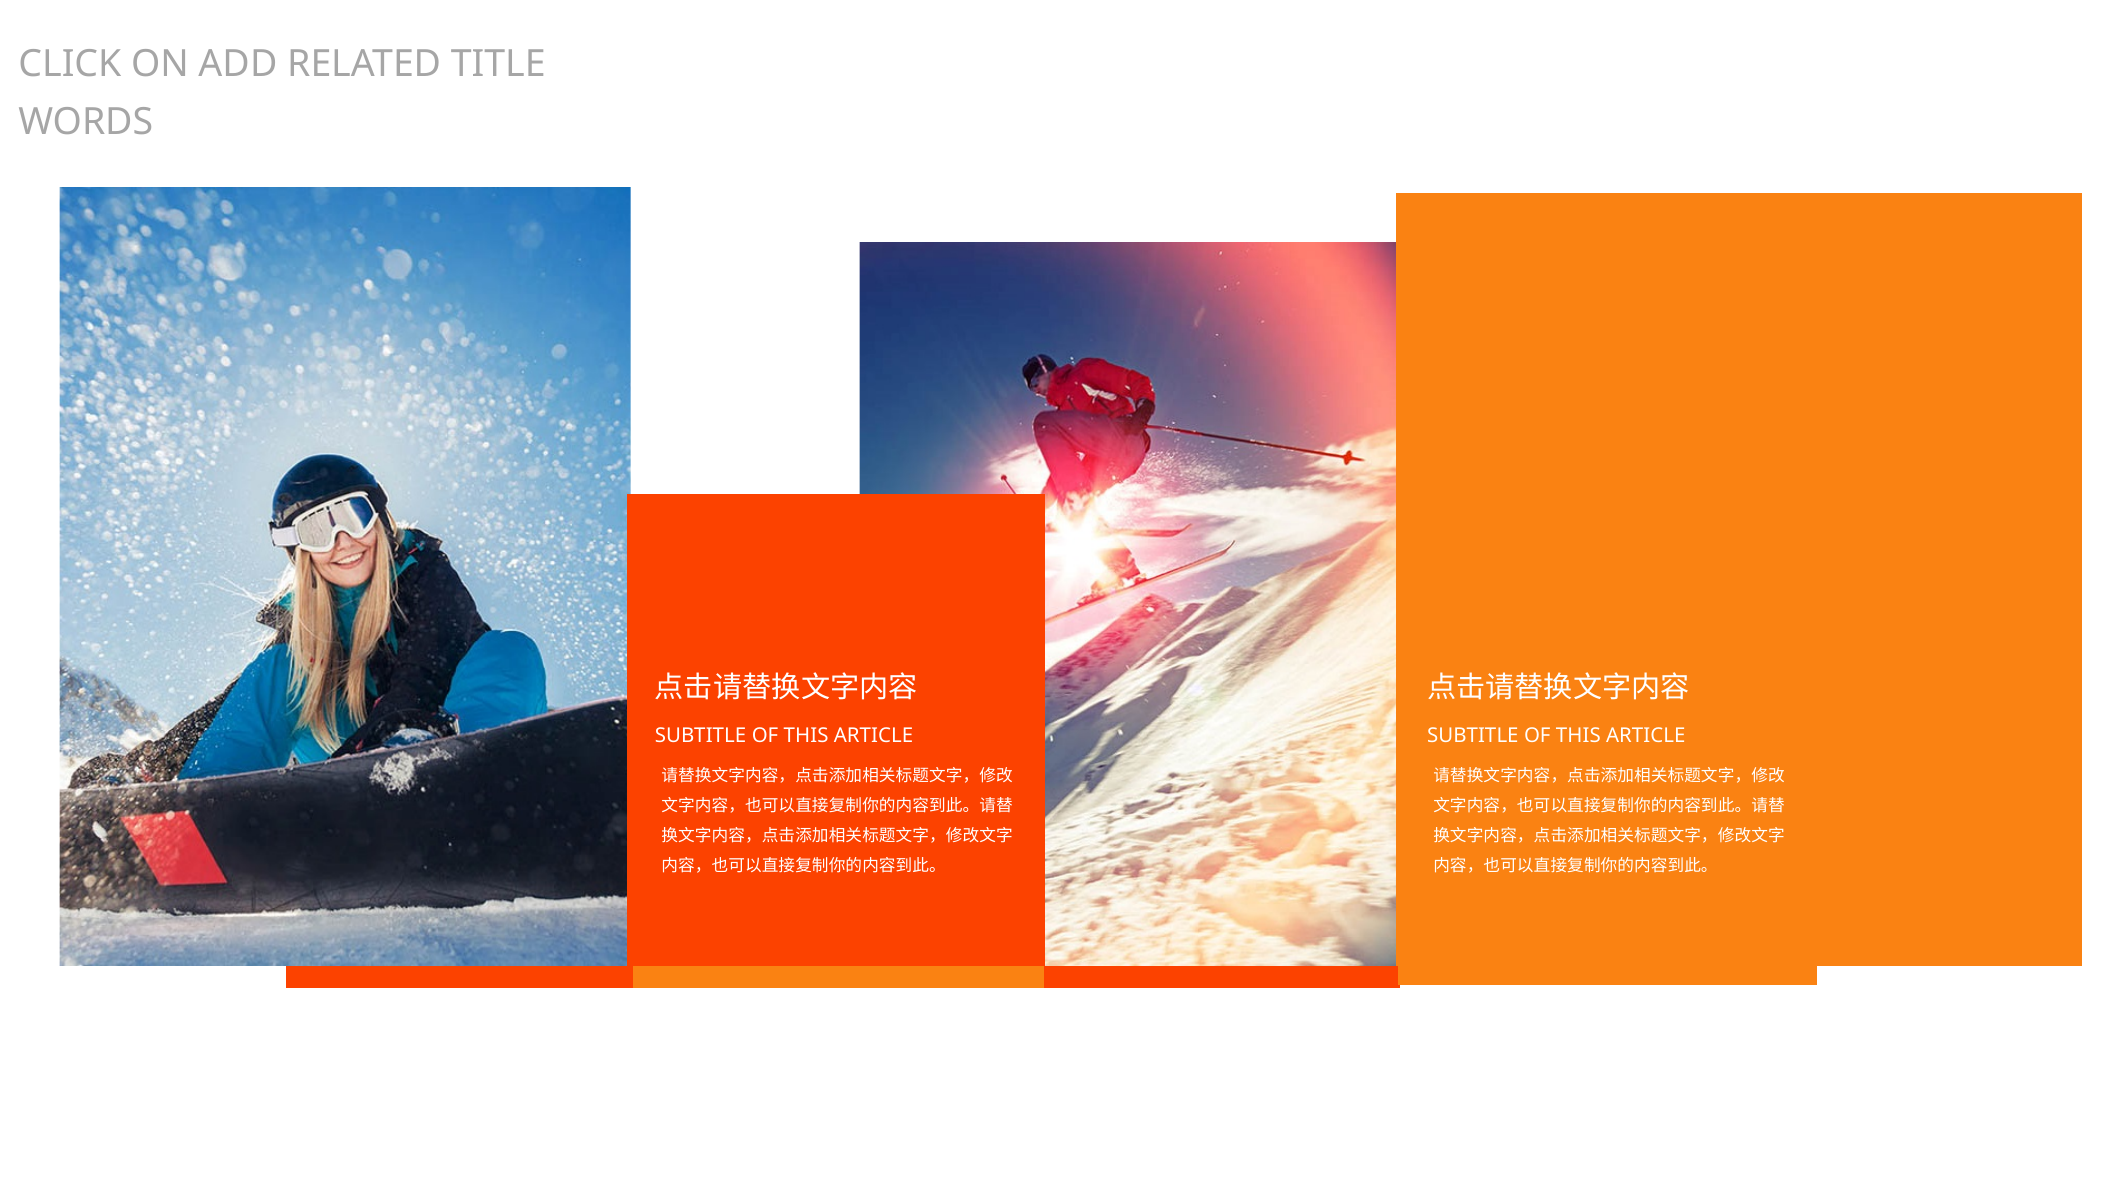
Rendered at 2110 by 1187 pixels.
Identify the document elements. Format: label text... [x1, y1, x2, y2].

text_box [58, 186, 632, 967]
text_box 请替换文字内容，点击添加相关标题文字，修改文字内容，也可以直接复制你的内容到此。请替换文字内容，点击添加相关标题文字，修改文字内容，也可以直接复制你的内容到此。 [661, 754, 1019, 872]
text_box [1398, 965, 1818, 986]
text_box [626, 494, 1046, 966]
text_box 请替换文字内容，点击添加相关标题文字，修改文字内容，也可以直接复制你的内容到此。请替换文字内容，点击添加相关标题文字，修改文字内容，也可以直接复制你的内容到此。 [1433, 754, 1791, 872]
text_box [633, 966, 1044, 988]
text_box [1396, 193, 2083, 966]
text_box [286, 965, 633, 988]
text_box SUBTITLE OF THIS ARTICLE [1427, 719, 1776, 749]
text_box [1044, 965, 1400, 988]
text_box [859, 241, 1396, 965]
text_box 点击请替换文字内容 [654, 662, 937, 709]
text_box CLICK ON ADD RELATED TITLE WORDS [3, 18, 595, 150]
text_box 点击请替换文字内容 [1427, 662, 1709, 709]
text_box SUBTITLE OF THIS ARTICLE [654, 719, 1004, 749]
